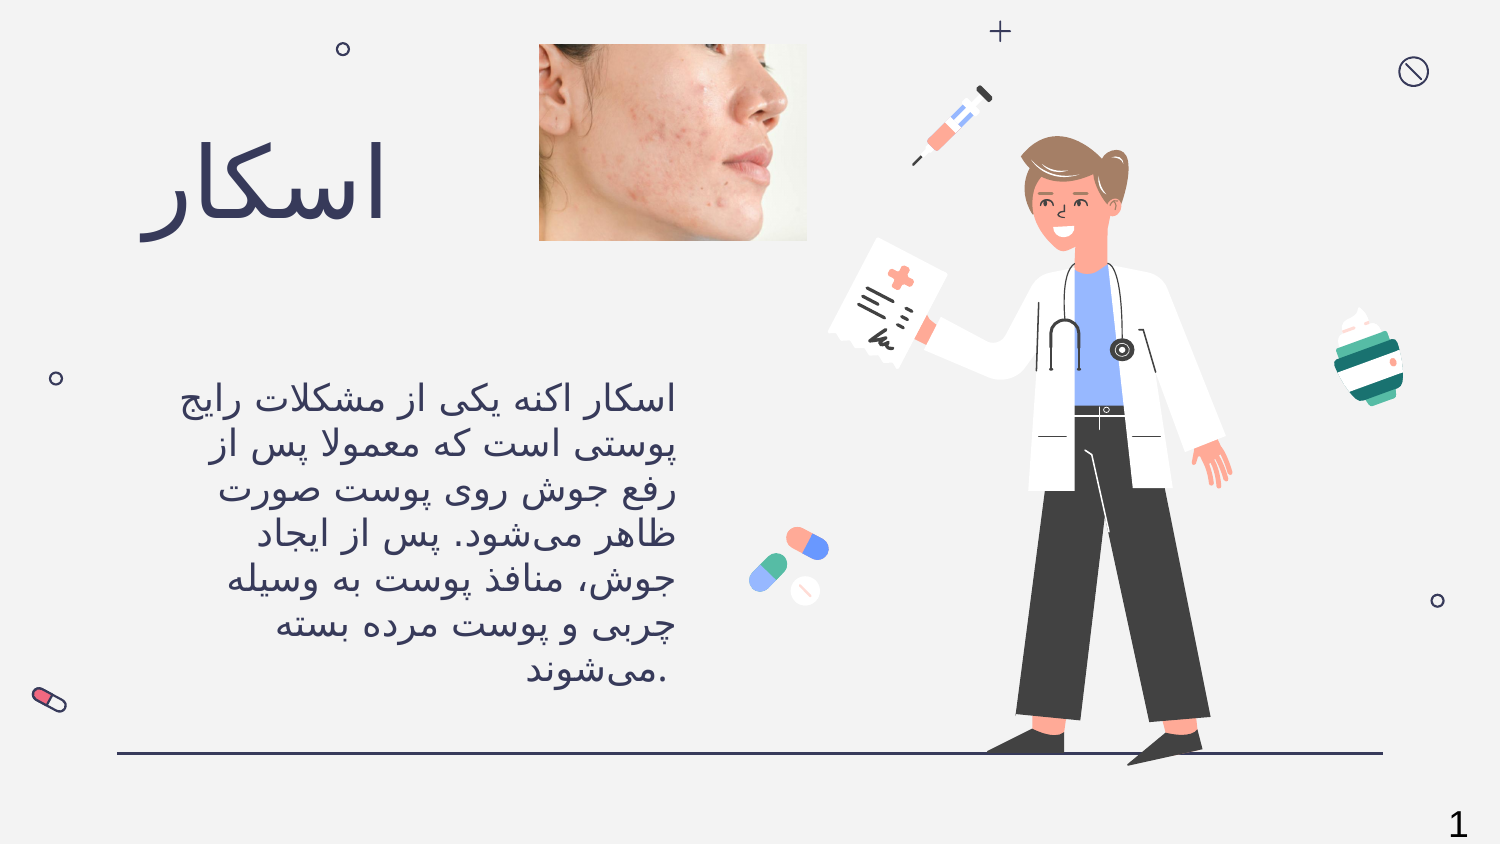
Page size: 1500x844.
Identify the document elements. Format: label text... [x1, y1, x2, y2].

title اسکار [129, 103, 906, 265]
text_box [847, 248, 928, 359]
picture [538, 44, 807, 242]
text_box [880, 135, 1234, 767]
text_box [747, 526, 831, 606]
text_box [1332, 307, 1401, 406]
subtitle اسکار اکنه یکی از مشکلات رایج پوستی است که معمولا پس از رفع جوش روی پوست صورت ظاهر می‌شود. پس از ایجاد جوش، منافذ پوست به وسیله چربی و پوست مرده بسته می‌شوند. [118, 373, 693, 689]
text_box 13 [1433, 792, 1500, 844]
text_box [911, 85, 994, 167]
